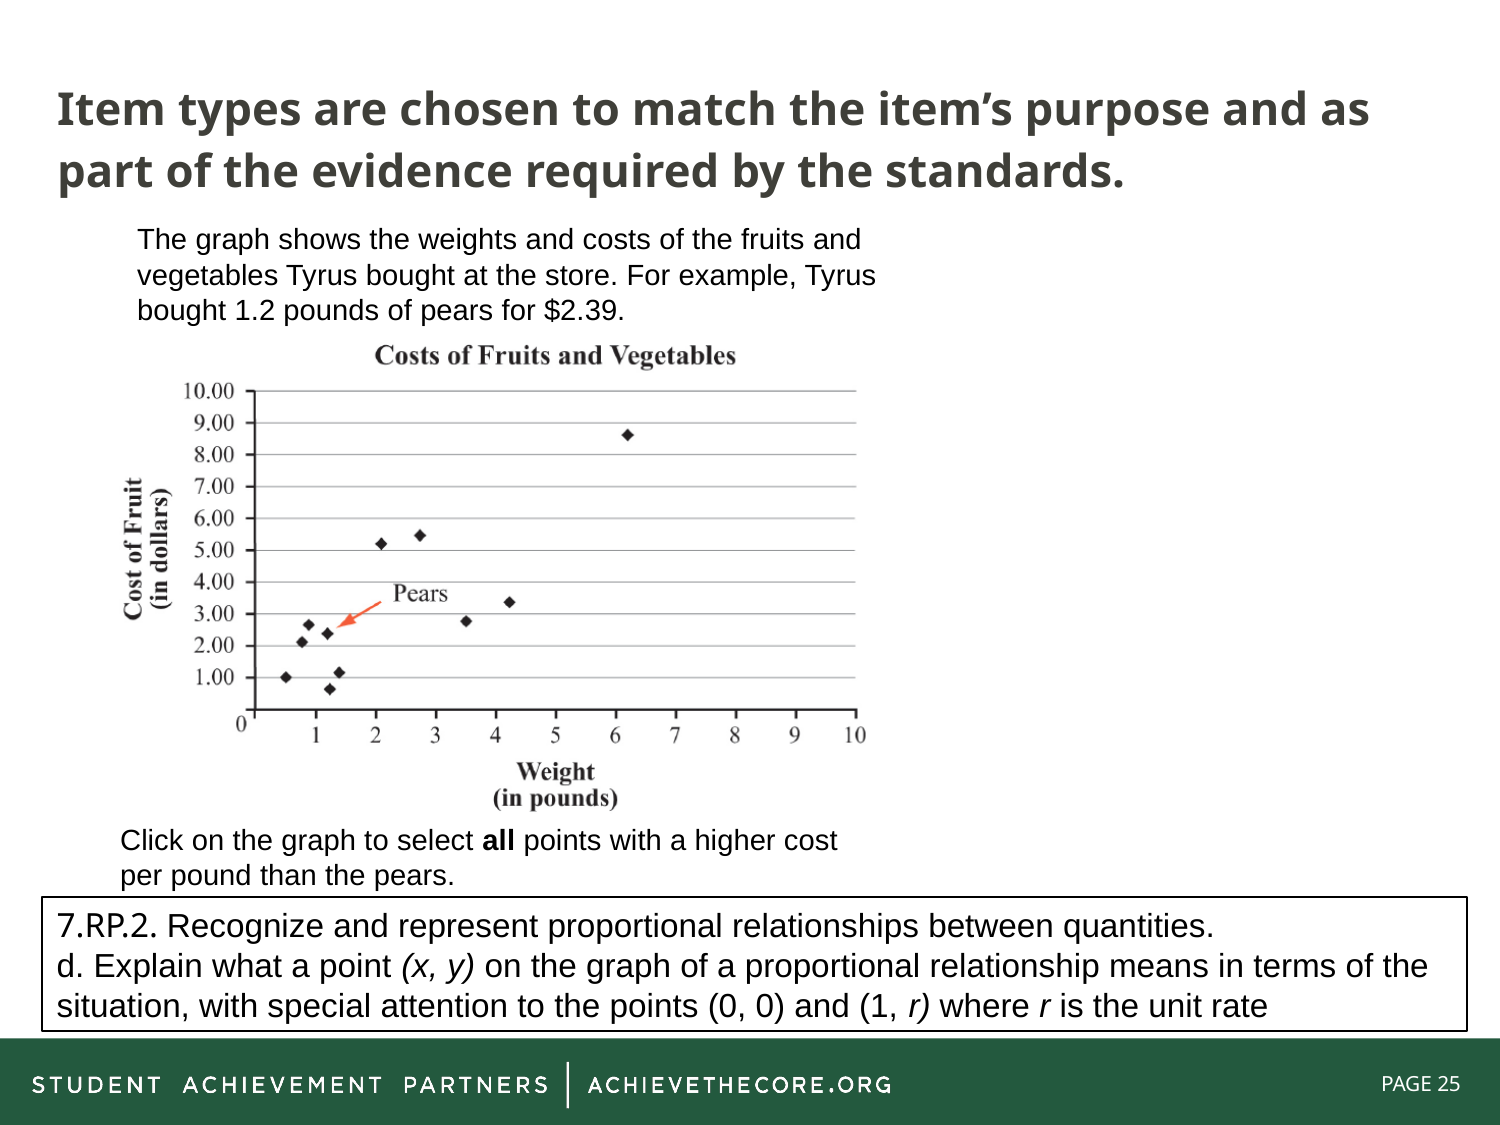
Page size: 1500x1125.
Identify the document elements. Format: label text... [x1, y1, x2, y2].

text_box The graph shows the weights and costs of the fruits and vegetables Tyrus bought at the store. For example, Tyrus bought 1.2 pounds of pears for $2.39. [122, 213, 934, 334]
title Item types are chosen to match the item’s purpose and as part of the evidence required by the standards. [41, 45, 1397, 233]
picture [103, 339, 884, 817]
text_box 7.RP.2. Recognize and represent proportional relationships between quantities. d. Explain what a point (x, y) on the graph of a proportional relationship means in terms of the situation, with special attention to the points (0, 0) and (1, r) where r is the unit rate [41, 896, 1467, 1032]
text_box Click on the graph to select all points with a higher cost per pound than the pears. [105, 824, 864, 944]
picture [12, 1055, 911, 1112]
